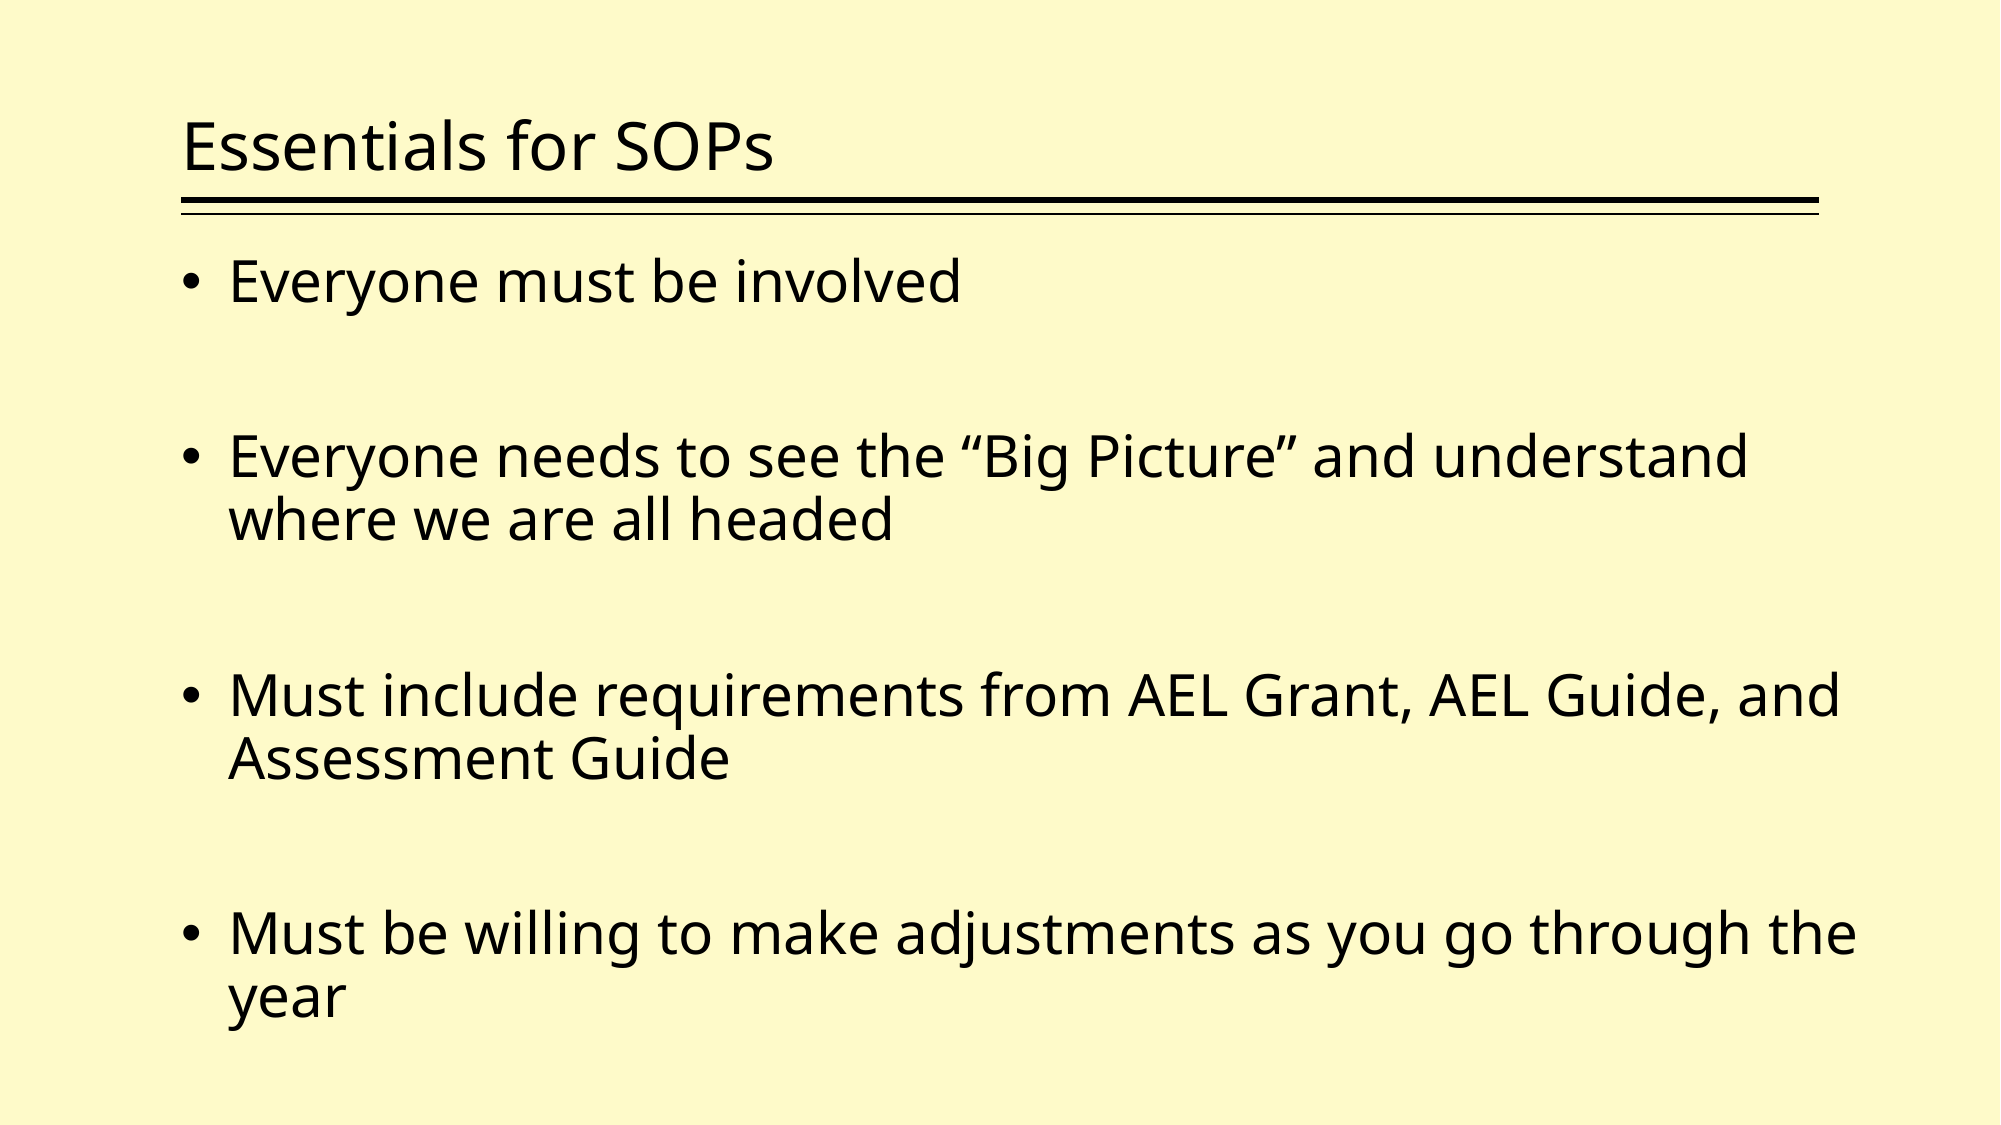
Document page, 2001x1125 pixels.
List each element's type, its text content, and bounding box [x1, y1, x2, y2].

list Everyone must be involved Everyone needs to see the “Big Picture” and understand where we are all headed Must include requirements from AEL Grant, AEL Guide, and Assessment Guide Must be willing to make adjustments as you go through the year [181, 244, 1884, 1061]
title Essentials for SOPs [181, 12, 1819, 193]
